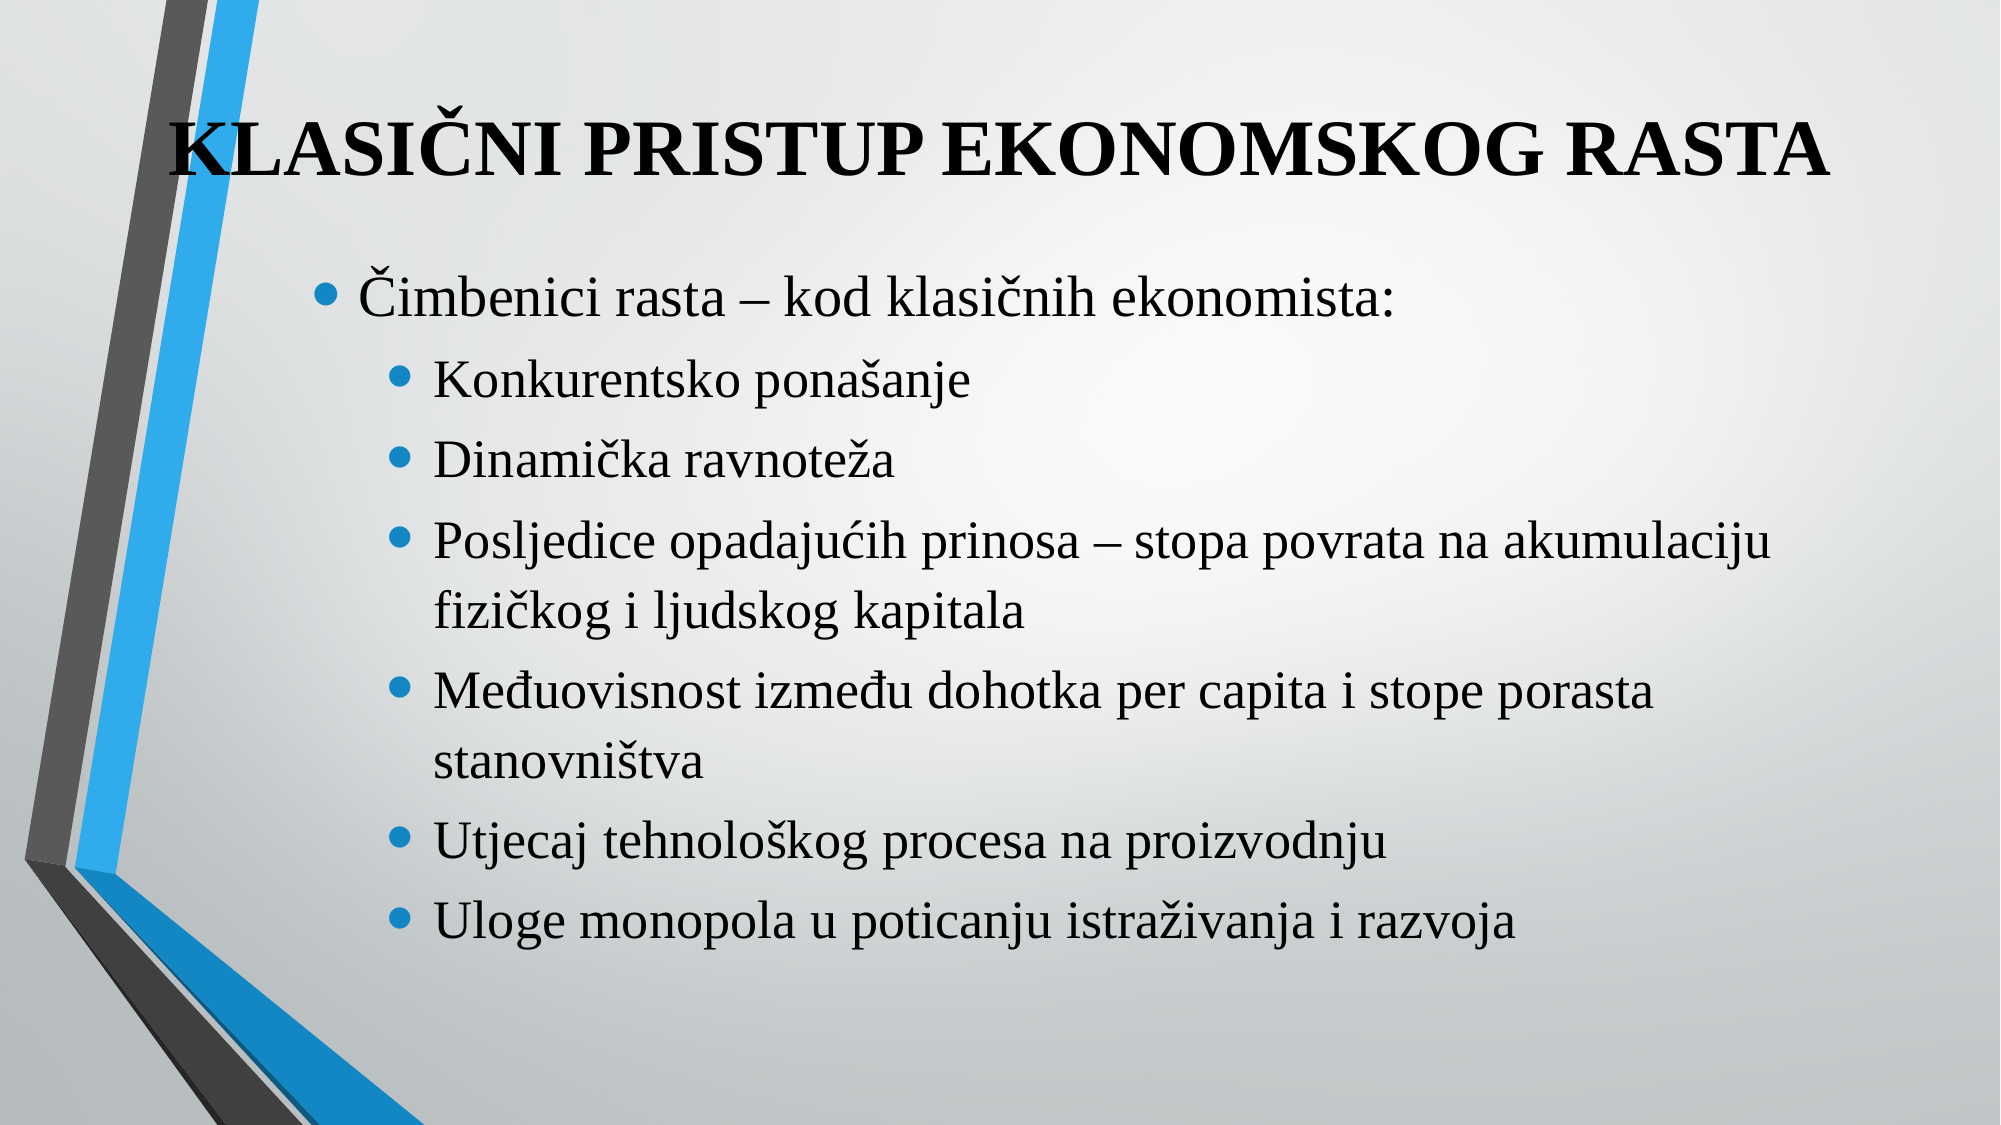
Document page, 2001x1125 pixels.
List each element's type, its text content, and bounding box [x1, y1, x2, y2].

title KLASIČNI PRISTUP EKONOMSKOG RASTA [149, 40, 1850, 246]
list Čimbenici rasta – kod klasičnih ekonomista: Konkurentsko ponašanje Dinamička ravnoteža Posljedice opadajućih prinosa – stopa povrata na akumulaciju fizičkog i ljudskog kapitala Međuovisnost između dohotka per capita i stope porasta stanovništva Utjecaj tehnološkog procesa na proizvodnju Uloge monopola u poticanju istraživanja i razvoja [296, 245, 1912, 1054]
